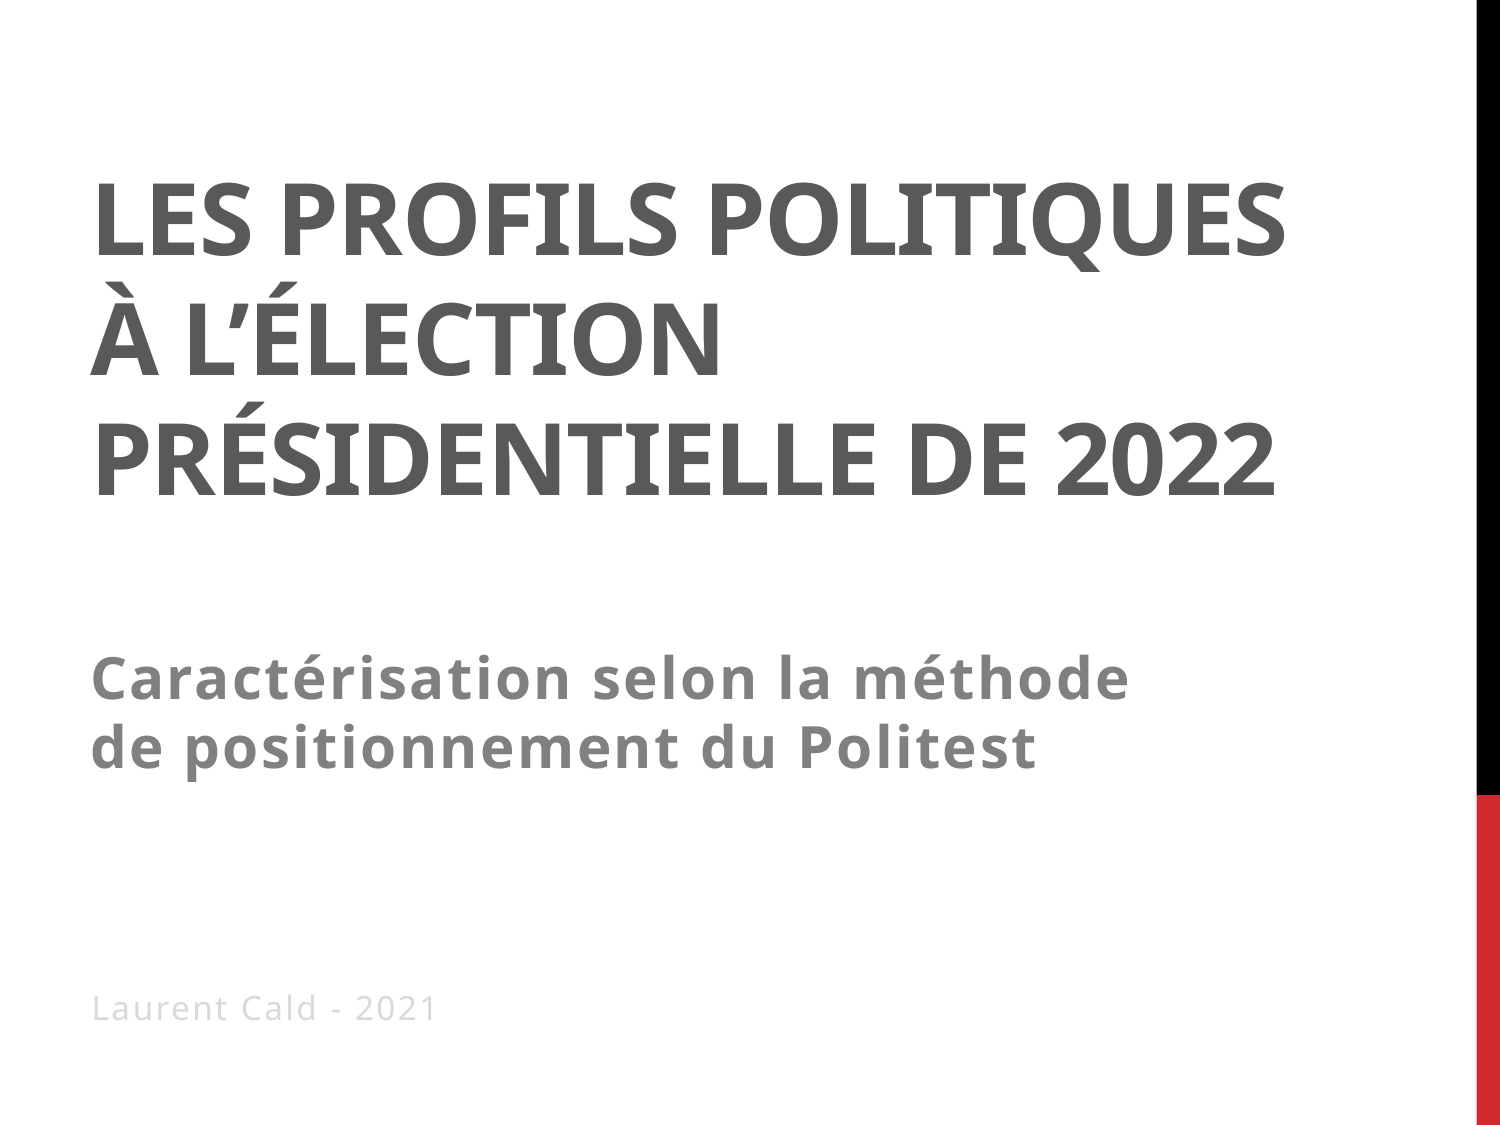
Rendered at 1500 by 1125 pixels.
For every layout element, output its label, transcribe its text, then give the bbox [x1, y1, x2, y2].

title Les profils politiques à l’élection présidentielle de 2022 [75, 37, 1350, 634]
text_box Laurent Cald - 2021 [76, 980, 1202, 1055]
subtitle Caractérisation selon la méthode de positionnement du Politest [75, 633, 1200, 821]
